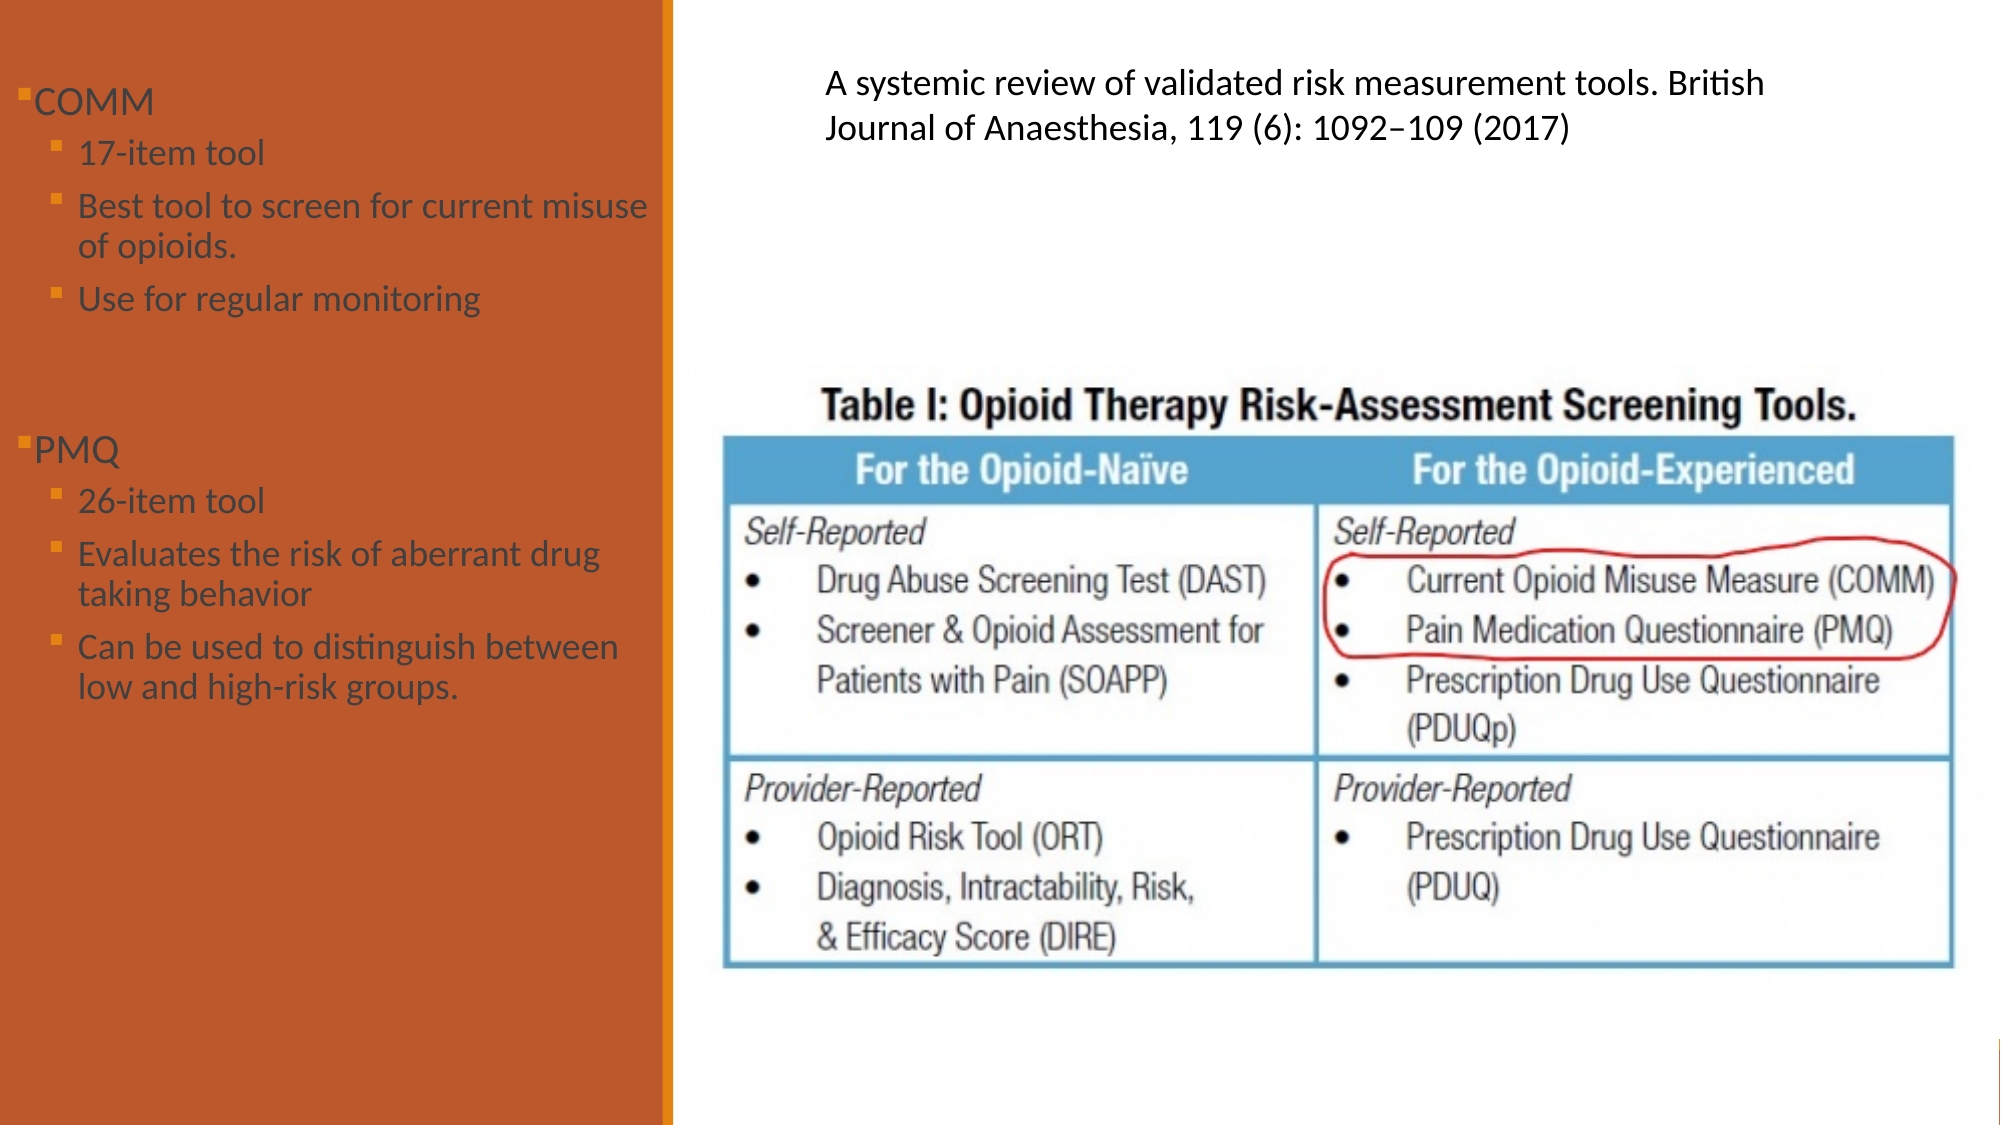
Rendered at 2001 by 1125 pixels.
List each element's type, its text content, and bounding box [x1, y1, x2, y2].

text_box [661, 0, 674, 1125]
picture [679, 363, 1985, 991]
text_box A systemic review of validated risk measurement tools. British Journal of Anaesthesia, 119 (6): 1092–109 (2017) [810, 50, 1811, 155]
list COMM 17-item tool Best tool to screen for current misuse of opioids. Use for regular monitoring PMQ 26-item tool Evaluates the risk of aberrant drug taking behavior Can be used to distinguish between low and high-risk groups. [15, 71, 657, 926]
text_box [0, 0, 661, 1125]
text_box [674, 0, 2000, 1125]
